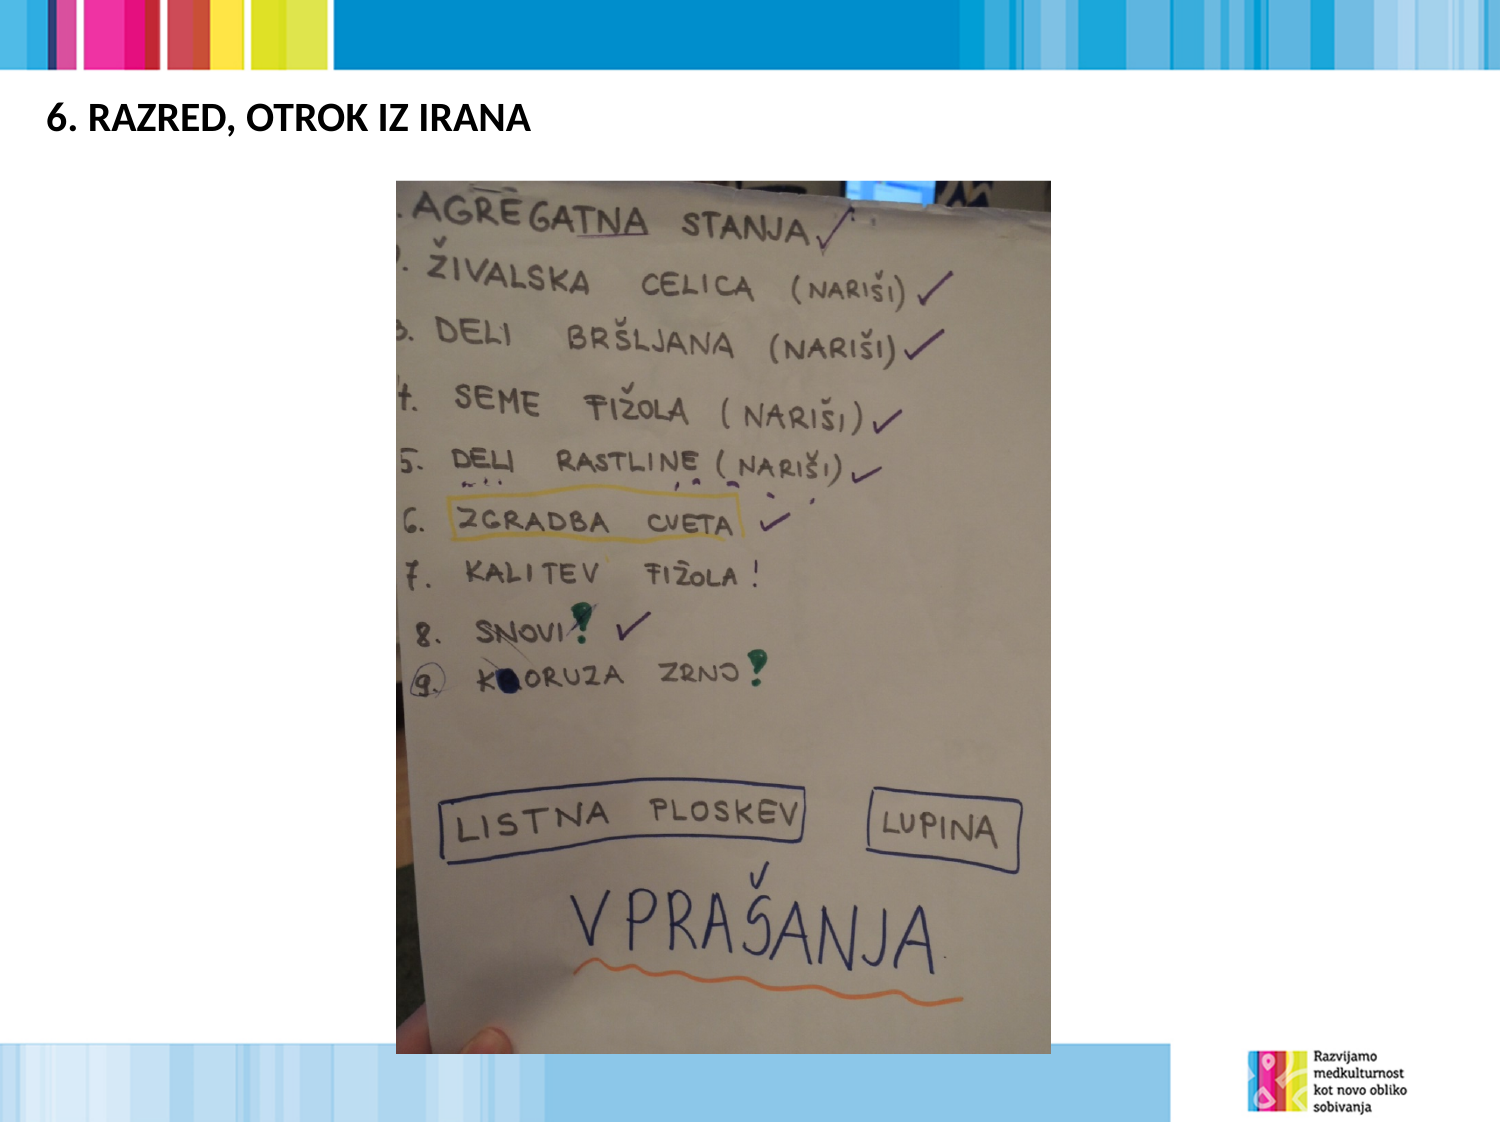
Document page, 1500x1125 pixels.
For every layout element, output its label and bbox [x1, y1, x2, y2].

picture [0, 0, 1500, 1123]
list [286, 289, 1160, 946]
